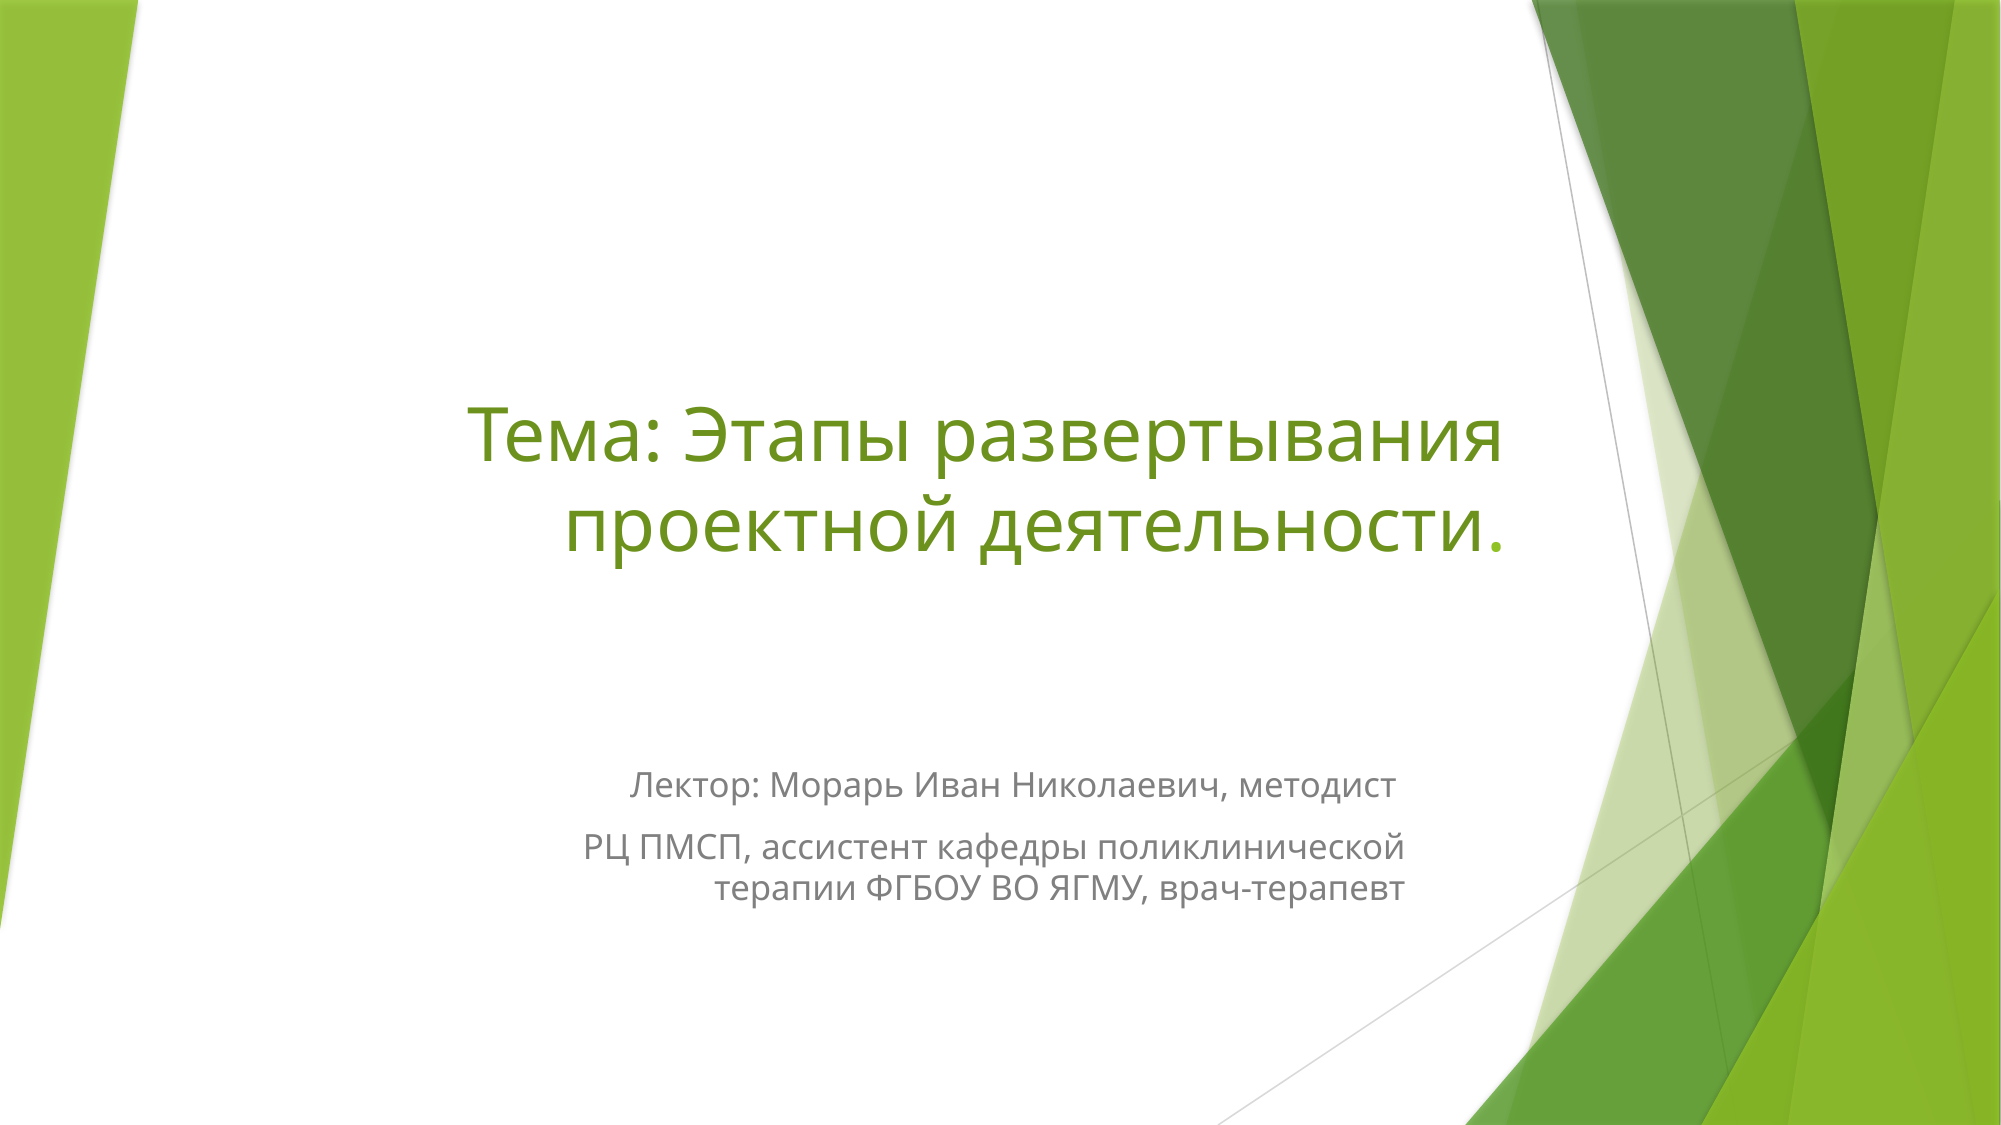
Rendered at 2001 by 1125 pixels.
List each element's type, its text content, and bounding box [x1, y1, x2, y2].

title Тема: Этапы развертывания проектной деятельности. [247, 394, 1522, 665]
subtitle Лектор: Морарь Иван Николаевич, методист РЦ ПМСП, ассистент кафедры поликлинической терапии ФГБОУ ВО ЯГМУ, врач-терапевт [465, 755, 1421, 916]
